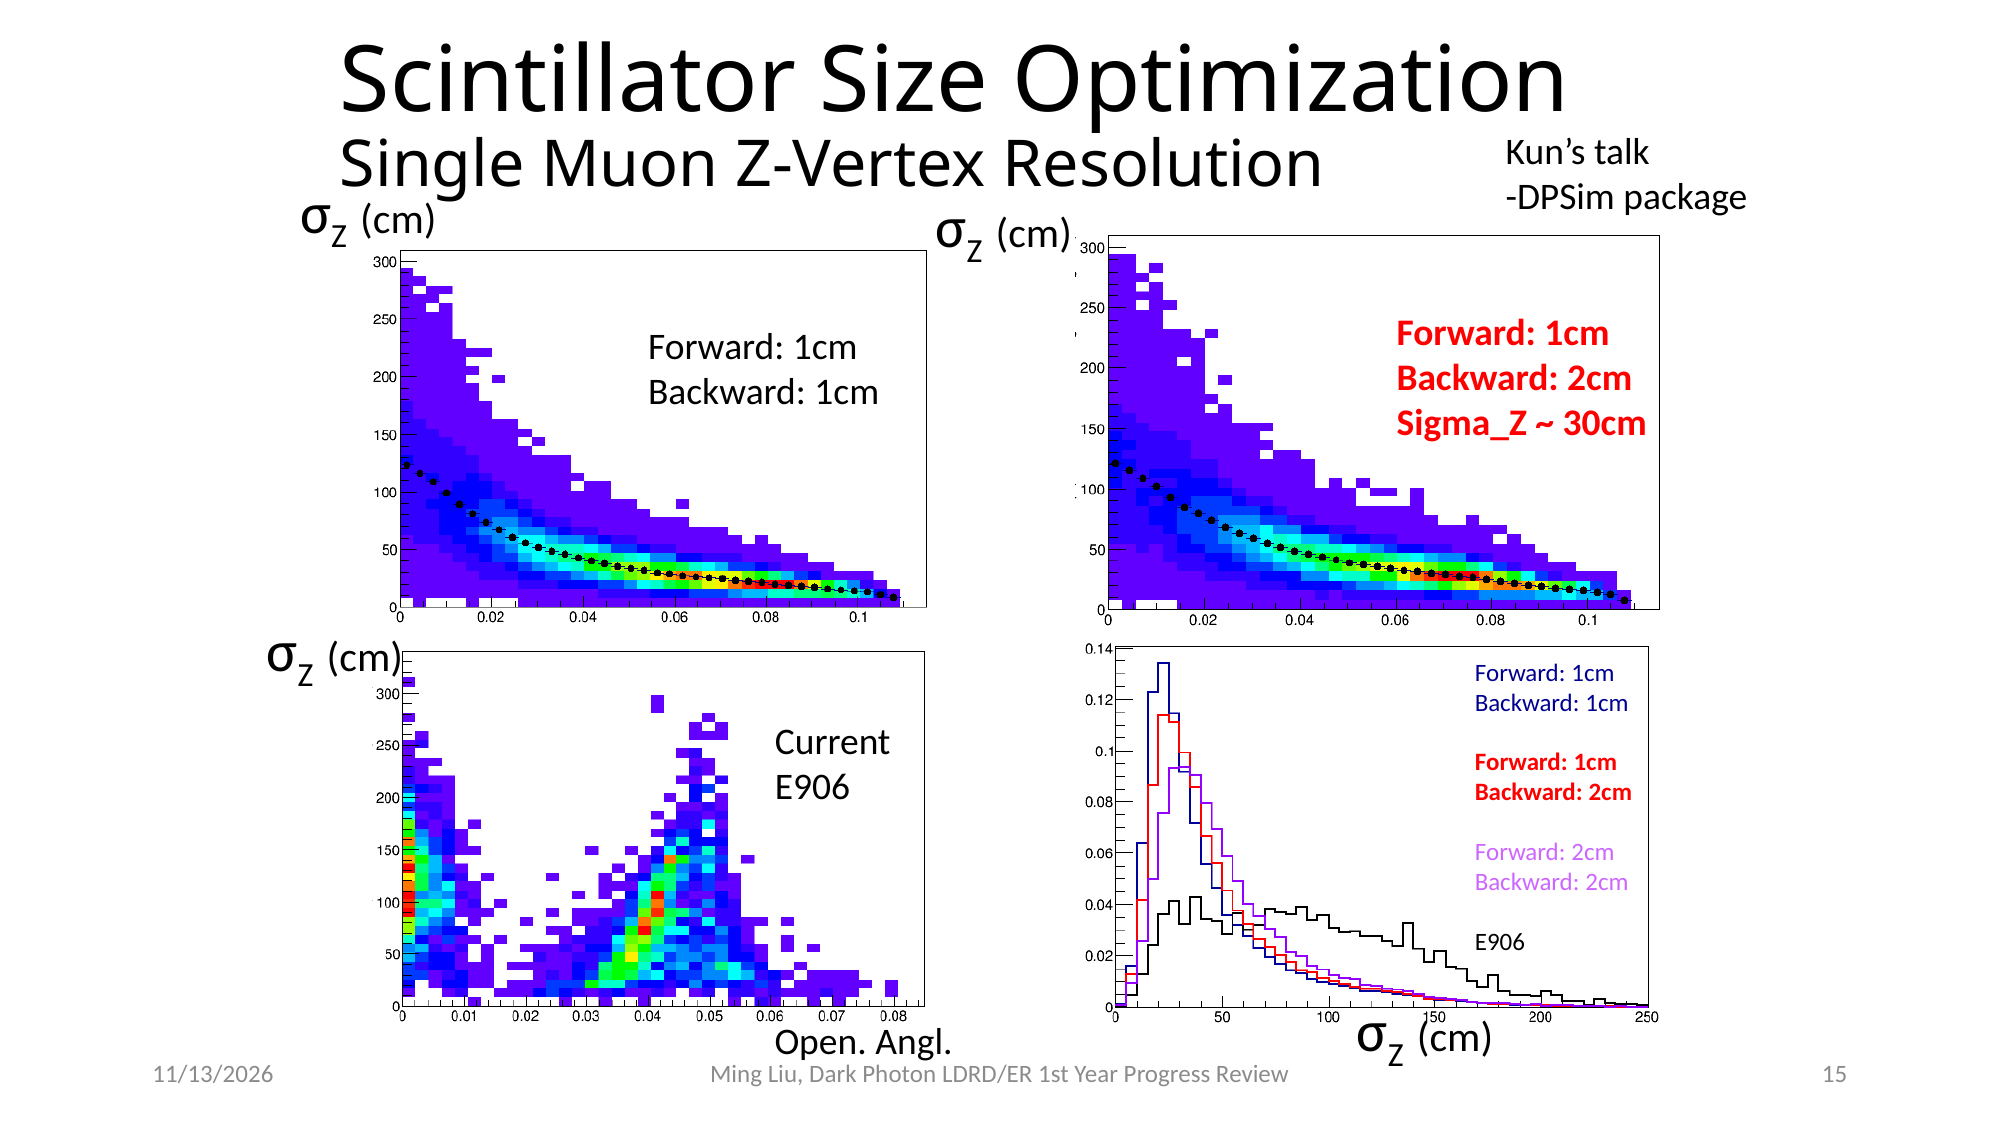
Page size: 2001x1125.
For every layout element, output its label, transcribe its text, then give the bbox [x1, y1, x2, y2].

text_box Kun’s talk -DPSim package [1490, 119, 1763, 225]
picture [372, 644, 938, 1024]
picture [372, 238, 938, 624]
picture [1074, 634, 1669, 1030]
text_box σZ (cm) [251, 605, 419, 701]
text_box σZ (cm) [920, 181, 1088, 277]
title Scintillator Size Optimization Single Muon Z-Vertex Resolution [324, 22, 1675, 211]
slide_number 15 [1412, 1042, 1863, 1103]
footer Ming Liu, Dark Photon LDRD/ER 1st Year Progress Review [662, 1042, 1338, 1103]
text_box σZ (cm) [1342, 1030, 1509, 1081]
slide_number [137, 1042, 588, 1103]
text_box Open. Angl. [759, 1009, 968, 1070]
picture [1075, 224, 1669, 629]
text_box σZ (cm) [285, 167, 452, 262]
